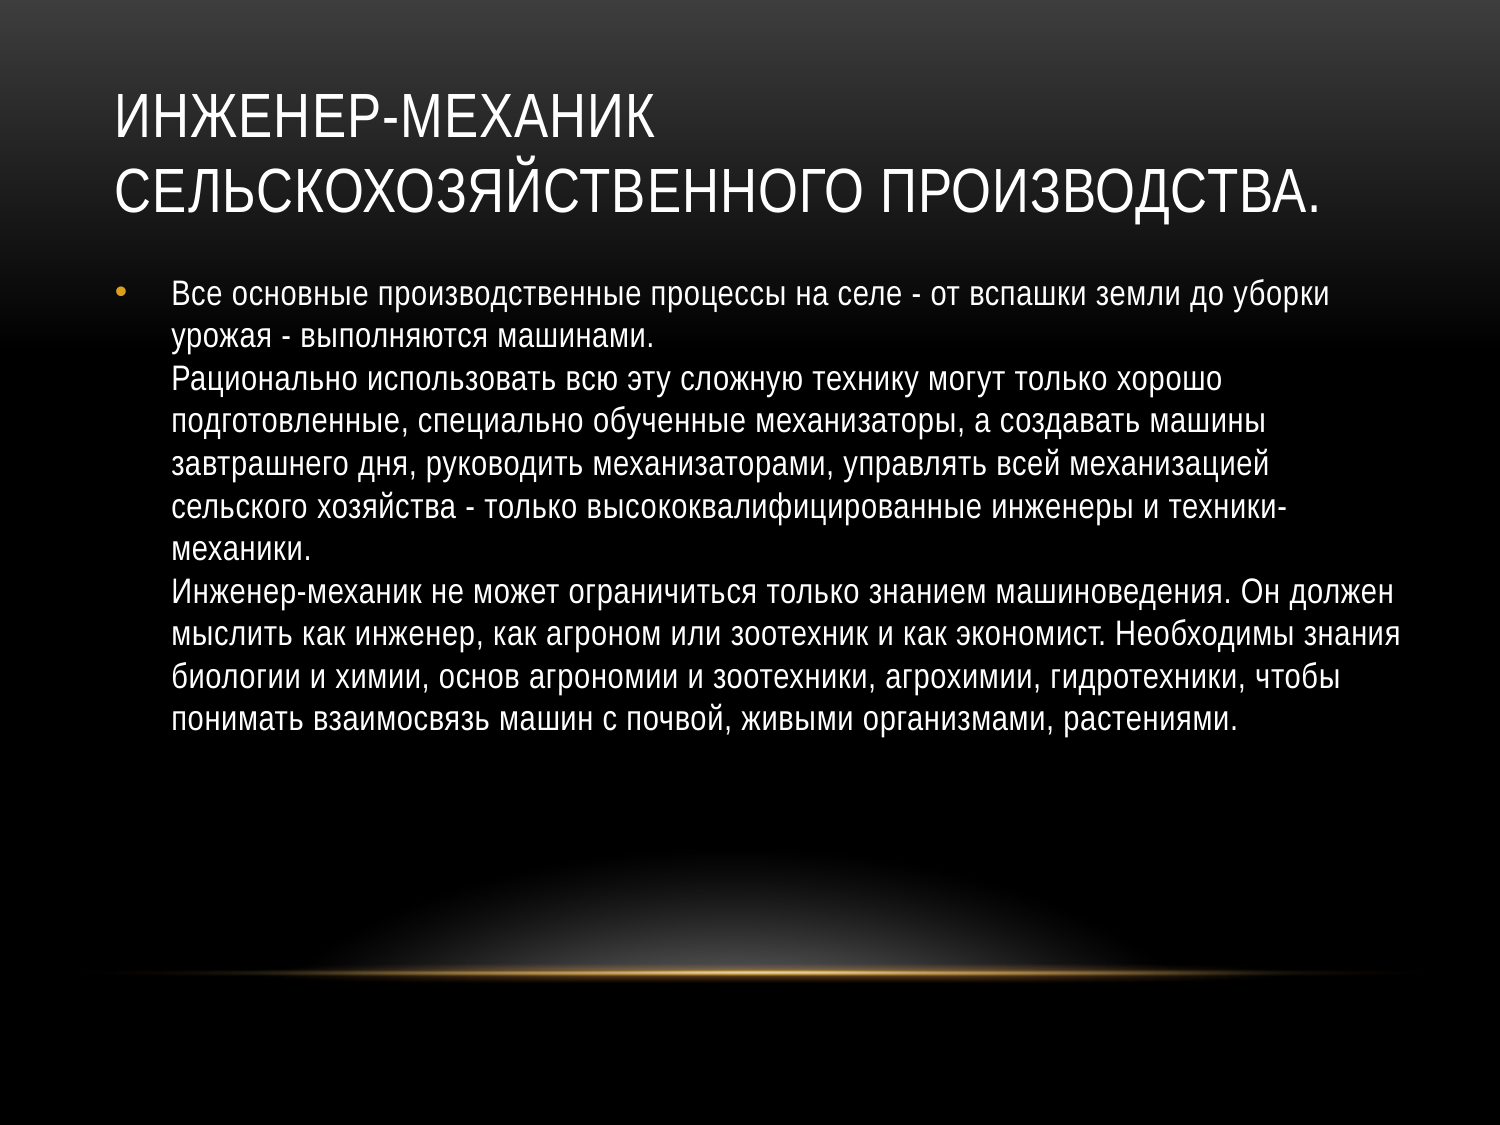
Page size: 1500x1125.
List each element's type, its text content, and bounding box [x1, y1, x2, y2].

title Инженер-механик сельскохозяйственного производства. [99, 45, 1400, 233]
picture [0, 0, 1500, 1125]
list Все основные производственные процессы на селе - от вспашки земли до уборки урожая - выполняются машинами. Рационально использовать всю эту сложную технику могут только хорошо подготовленные, специально обученные механизаторы, а создавать машины завтрашнего дня, руководить механизаторами, управлять всей механизацией сельского хозяйства - только высококвалифицированные инженеры и техники-механики. Инженер-механик не может ограничиться только знанием машиноведения. Он должен мыслить как инженер, как агроном или зоотехник и как экономист. Необходимы знания биологии и химии, основ агрономии и зоотехники, агрохимии, гидротехники, чтобы понимать взаимосвязь машин с почвой, живыми организмами, растениями. [99, 262, 1424, 1047]
